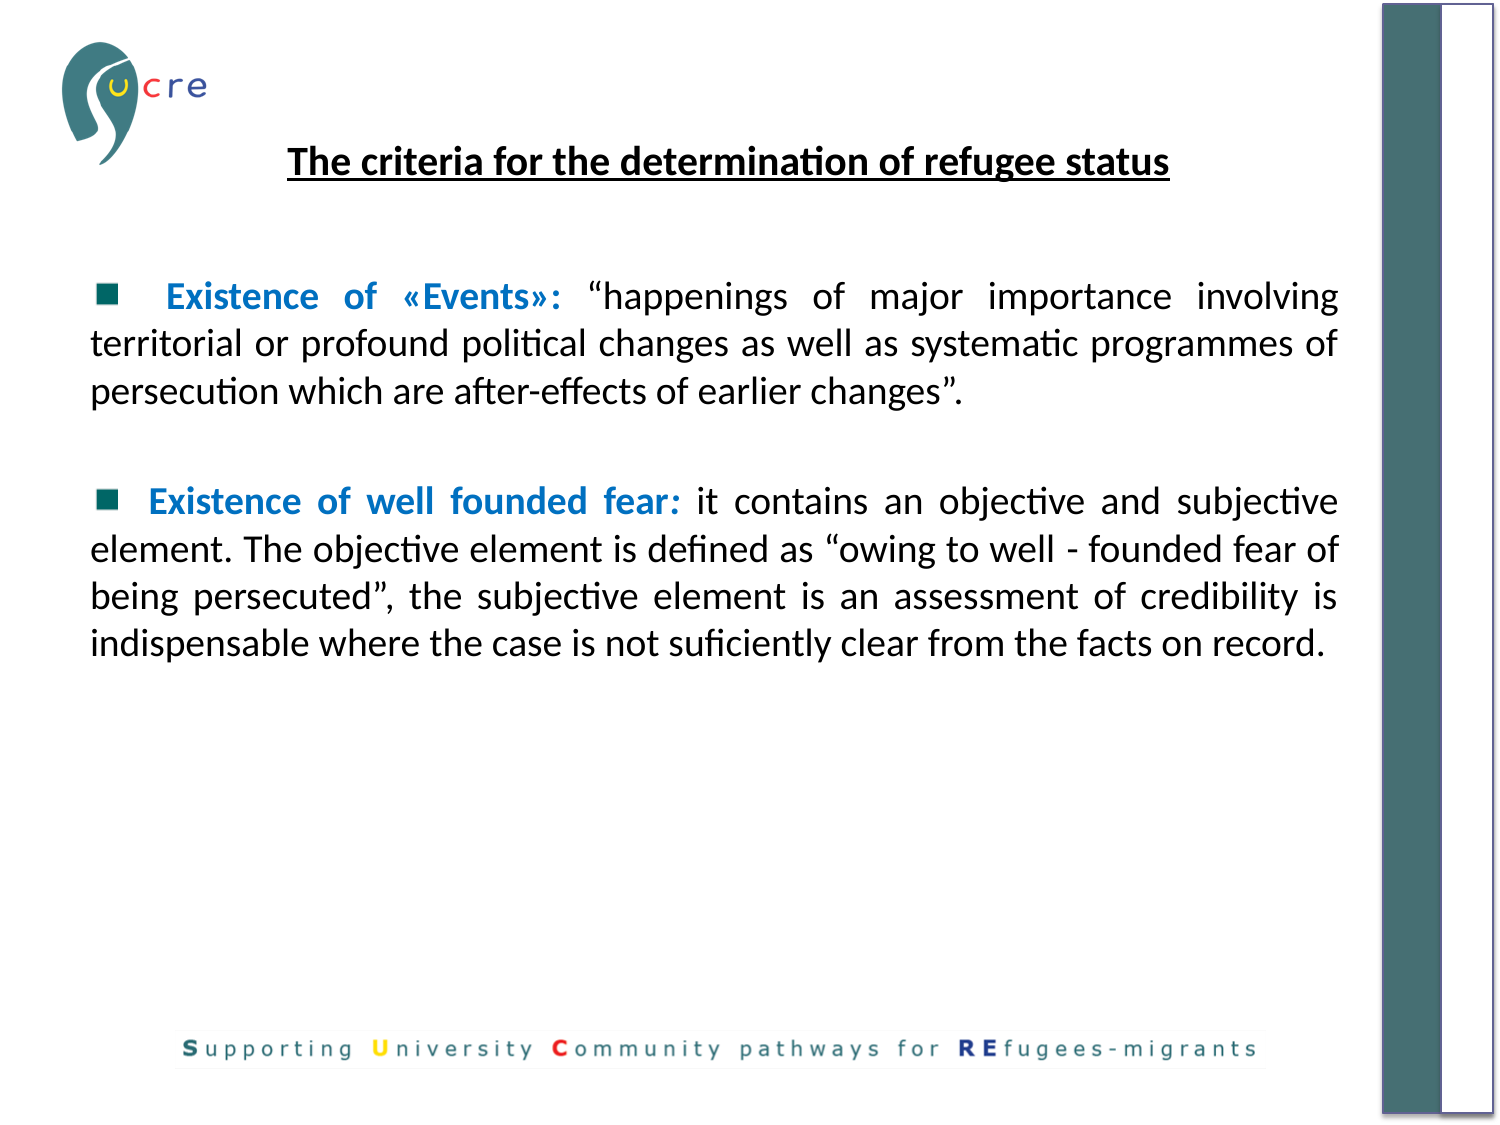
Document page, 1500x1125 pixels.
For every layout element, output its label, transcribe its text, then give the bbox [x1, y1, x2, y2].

picture [174, 1029, 1267, 1070]
picture [90, 279, 118, 308]
list Existence of «Events»: “happenings of major importance involving territorial or profound political changes as well as systematic programmes of persecution which are after-effects of earlier changes”. Existence of well founded fear: it contains an objective and subjective element. The objective element is defined as “owing to well - founded fear of being persecuted”, the subjective element is an assessment of credibility is indispensable where the case is not suficiently clear from the facts on record. [74, 262, 1355, 734]
picture [90, 485, 118, 513]
title The criteria for the determination of refugee status [102, 74, 1355, 243]
